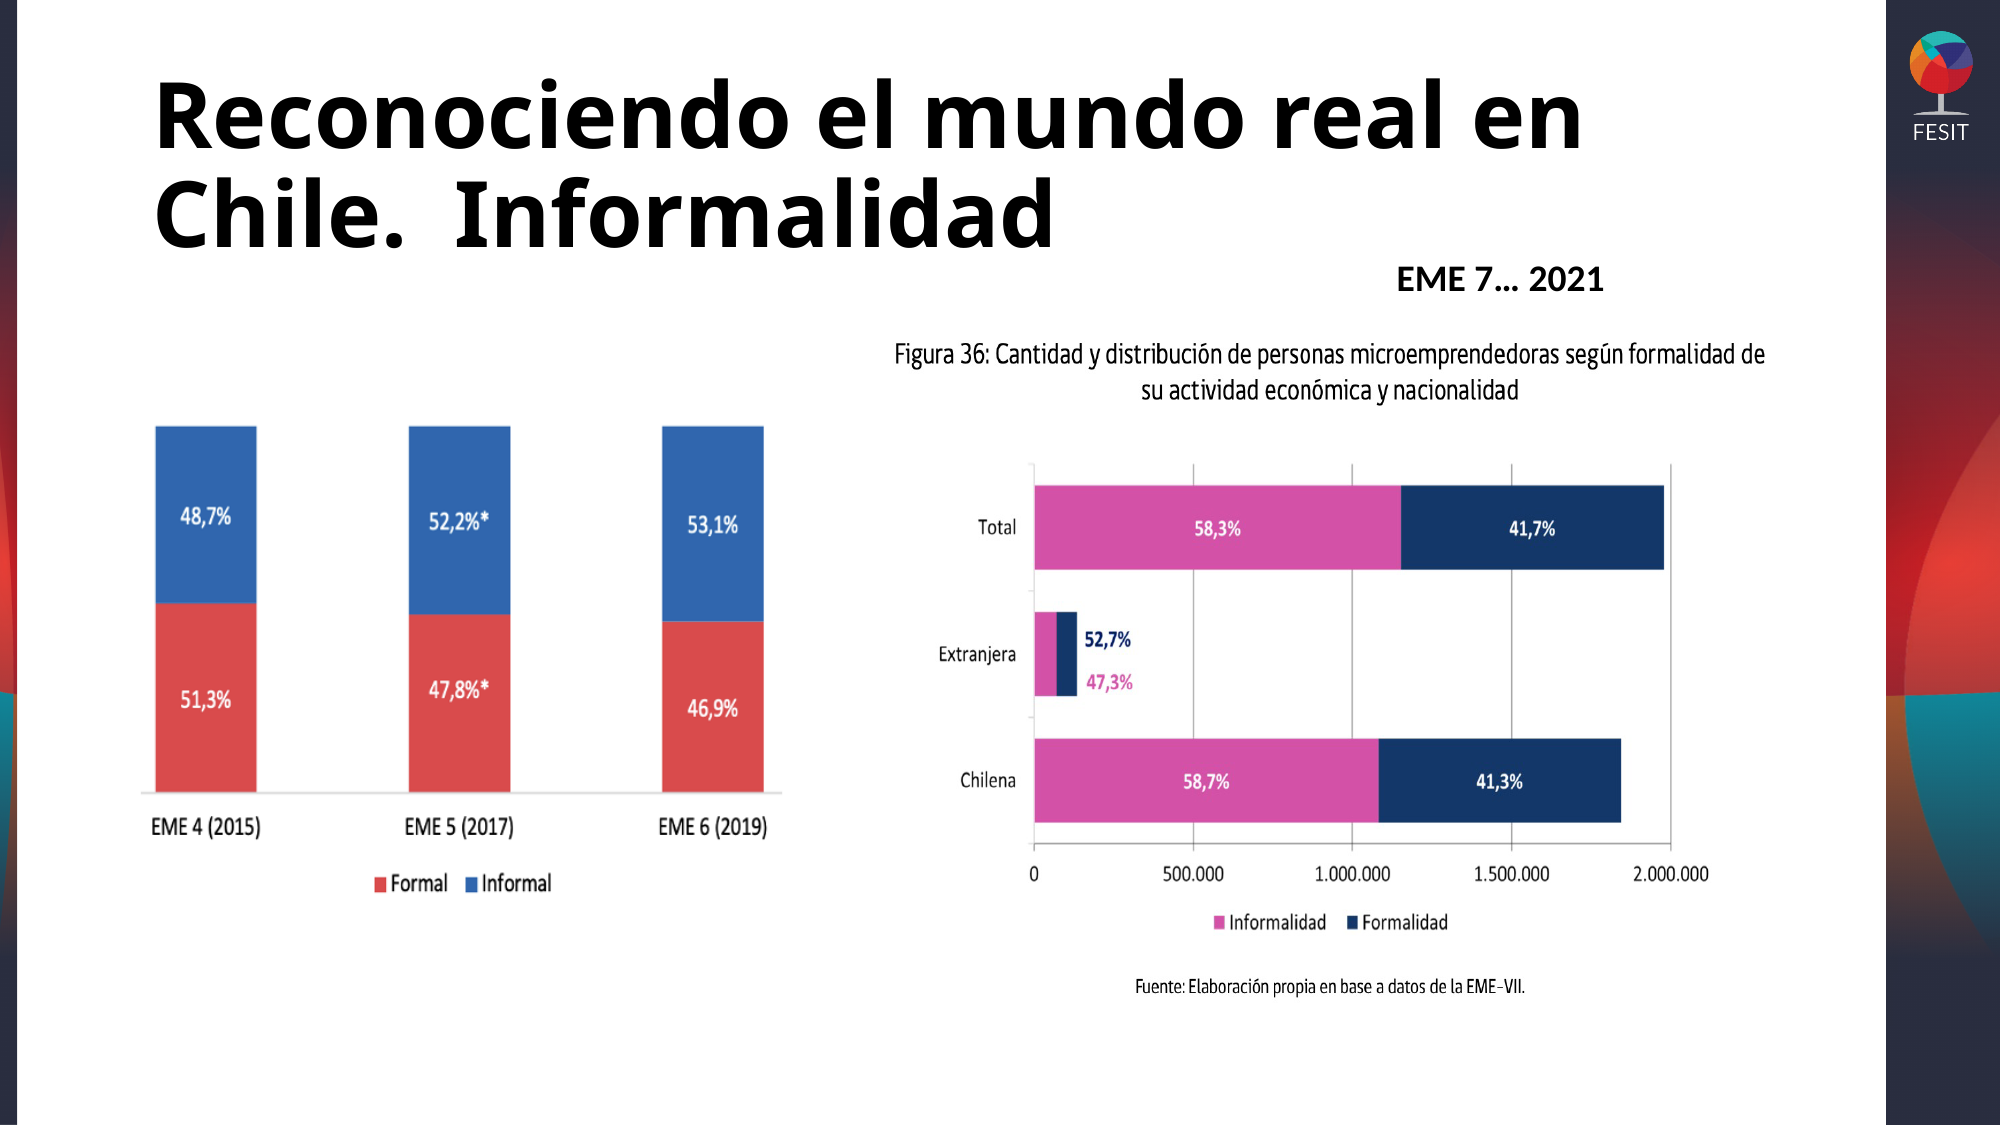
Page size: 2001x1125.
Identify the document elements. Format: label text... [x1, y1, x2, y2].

text_box EME 7… 2021 [1381, 246, 1620, 307]
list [88, 396, 834, 921]
picture [0, 0, 18, 1124]
title Reconociendo el mundo real en Chile. Informalidad [137, 59, 1863, 278]
picture [1886, 1, 2000, 1125]
picture [881, 333, 1780, 1013]
